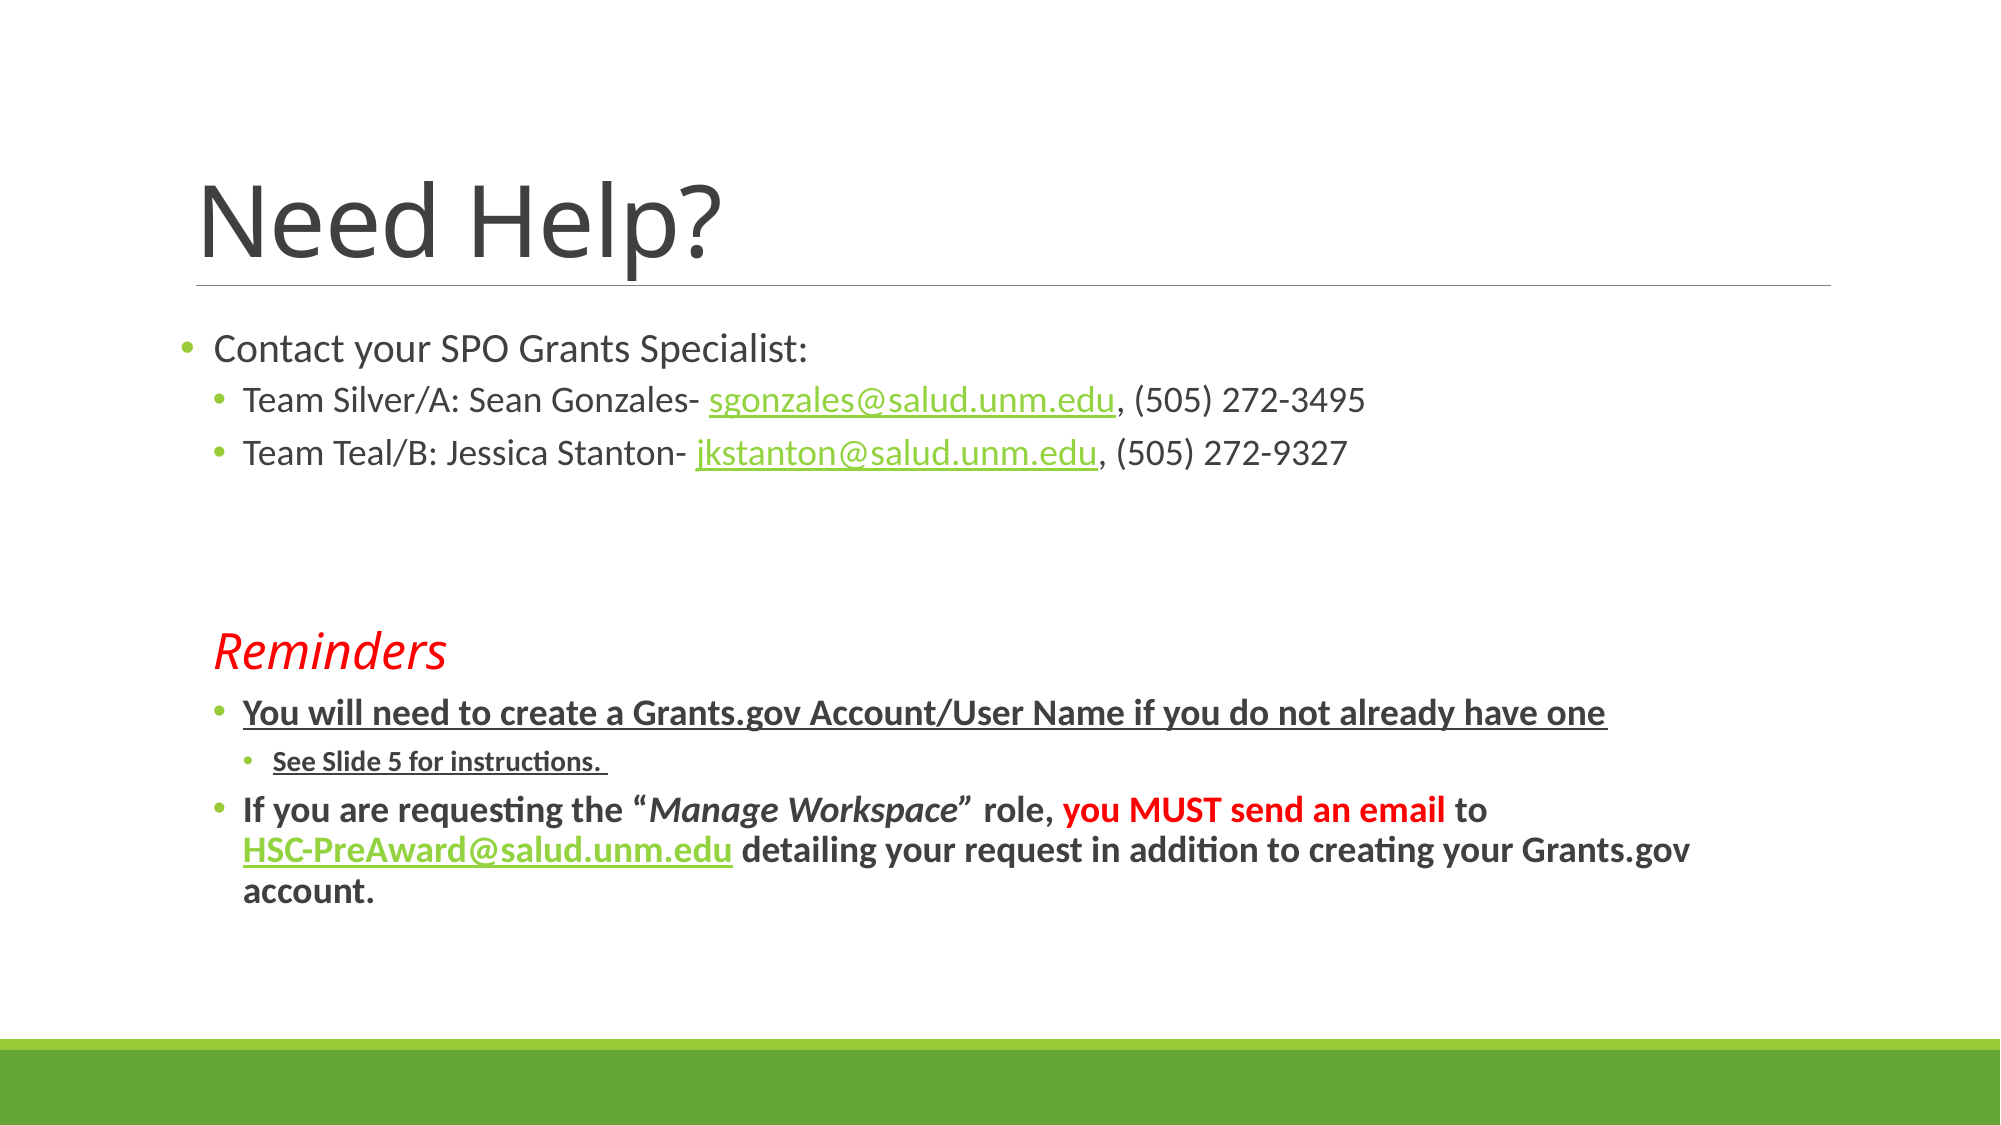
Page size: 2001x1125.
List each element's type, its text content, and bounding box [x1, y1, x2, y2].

list Contact your SPO Grants Specialist: Team Silver/A: Sean Gonzales- sgonzales@salud.unm.edu, (505) 272-3495 Team Teal/B: Jessica Stanton- jkstanton@salud.unm.edu, (505) 272-9327 Reminders You will need to create a Grants.gov Account/User Name if you do not already have one See Slide 5 for instructions. If you are requesting the “Manage Workspace” role, you MUST send an email to HSC-PreAward@salud.unm.edu detailing your request in addition to creating your Grants.gov account. [180, 319, 1830, 963]
title Need Help? [180, 47, 1830, 285]
